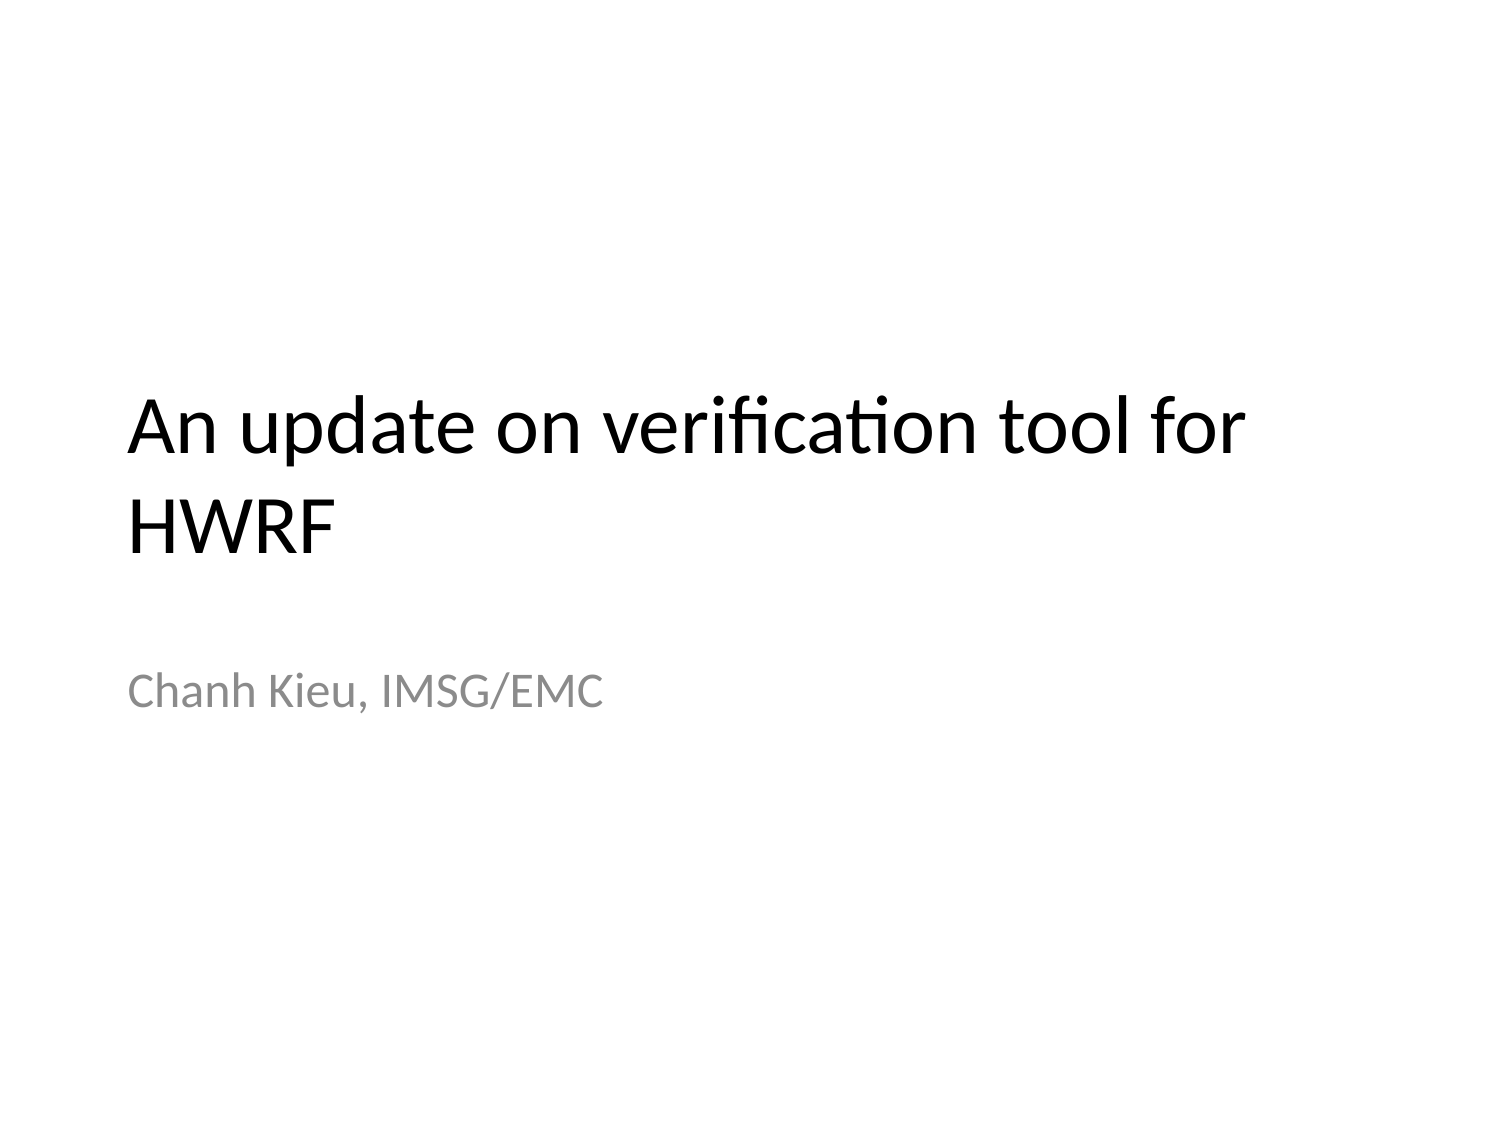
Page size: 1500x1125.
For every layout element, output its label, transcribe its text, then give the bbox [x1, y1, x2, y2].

subtitle Chanh Kieu, IMSG/EMC [112, 650, 1163, 938]
title An update on verification tool for HWRF [112, 349, 1388, 591]
